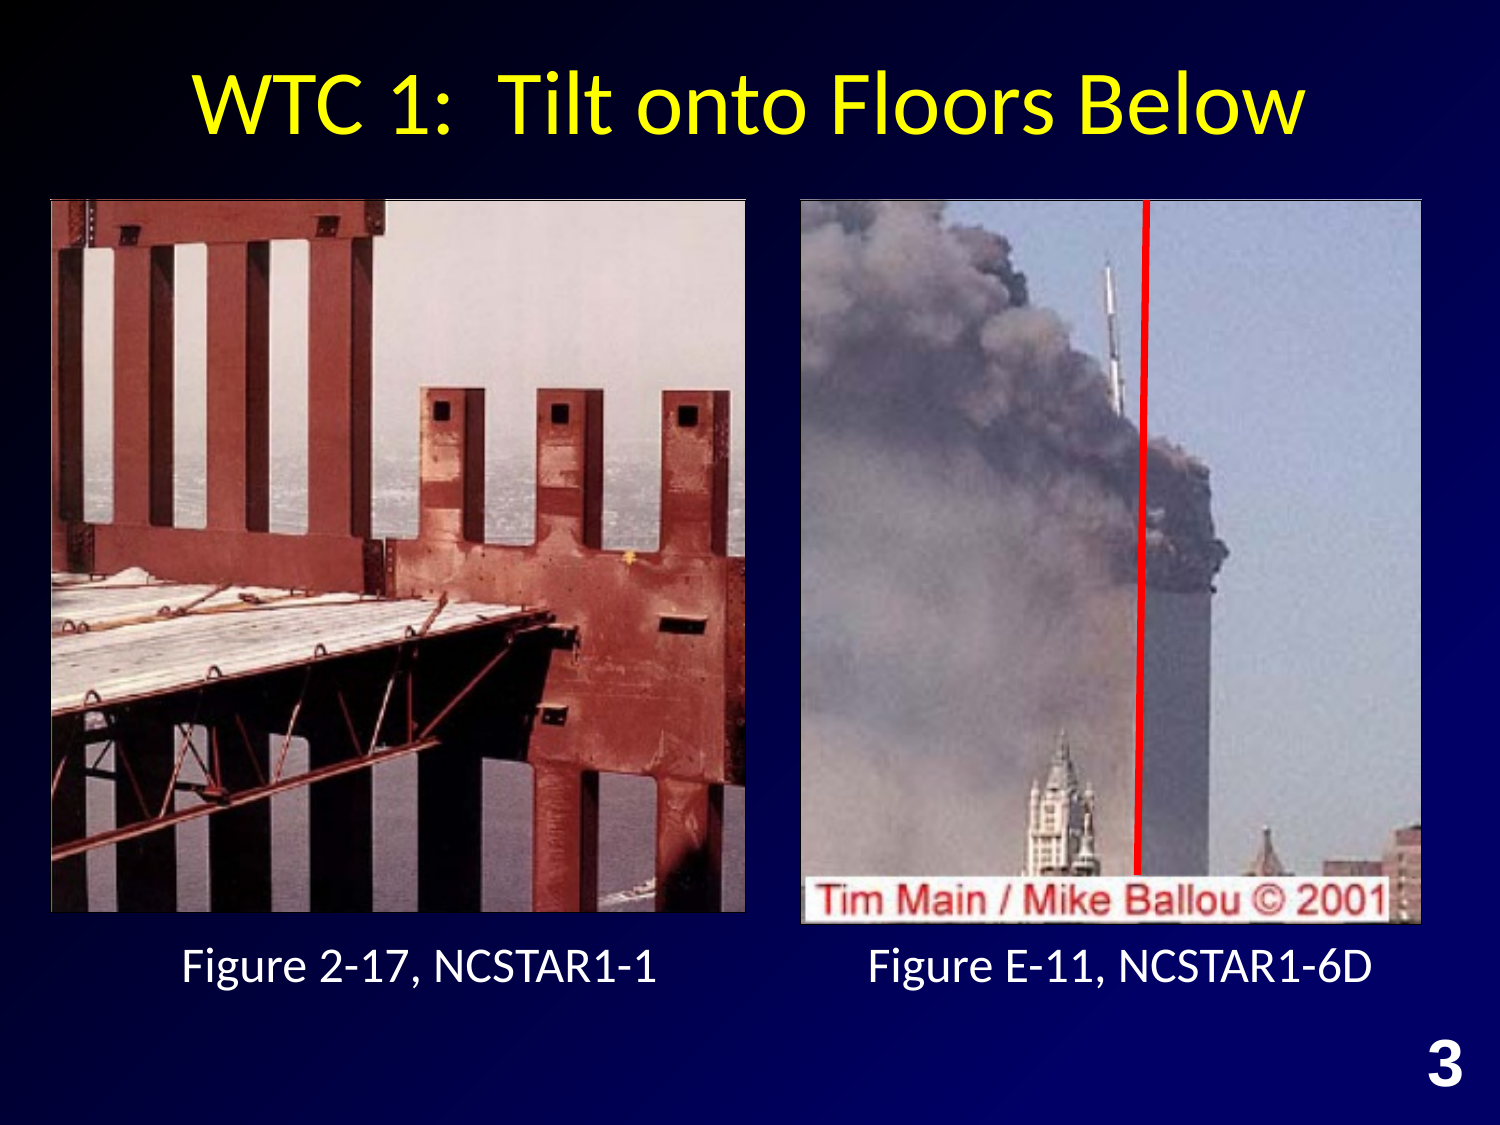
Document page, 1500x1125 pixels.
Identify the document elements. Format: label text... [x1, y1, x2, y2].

picture [49, 199, 746, 913]
text_box 3 [1412, 1012, 1488, 1108]
title WTC 1: Tilt onto Floors Below [75, 32, 1425, 163]
picture [799, 199, 1422, 926]
text_box Figure E-11, NCSTAR1-6D [852, 935, 1388, 1000]
text_box Figure 2-17, NCSTAR1-1 [166, 924, 673, 1000]
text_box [804, 532, 1480, 543]
